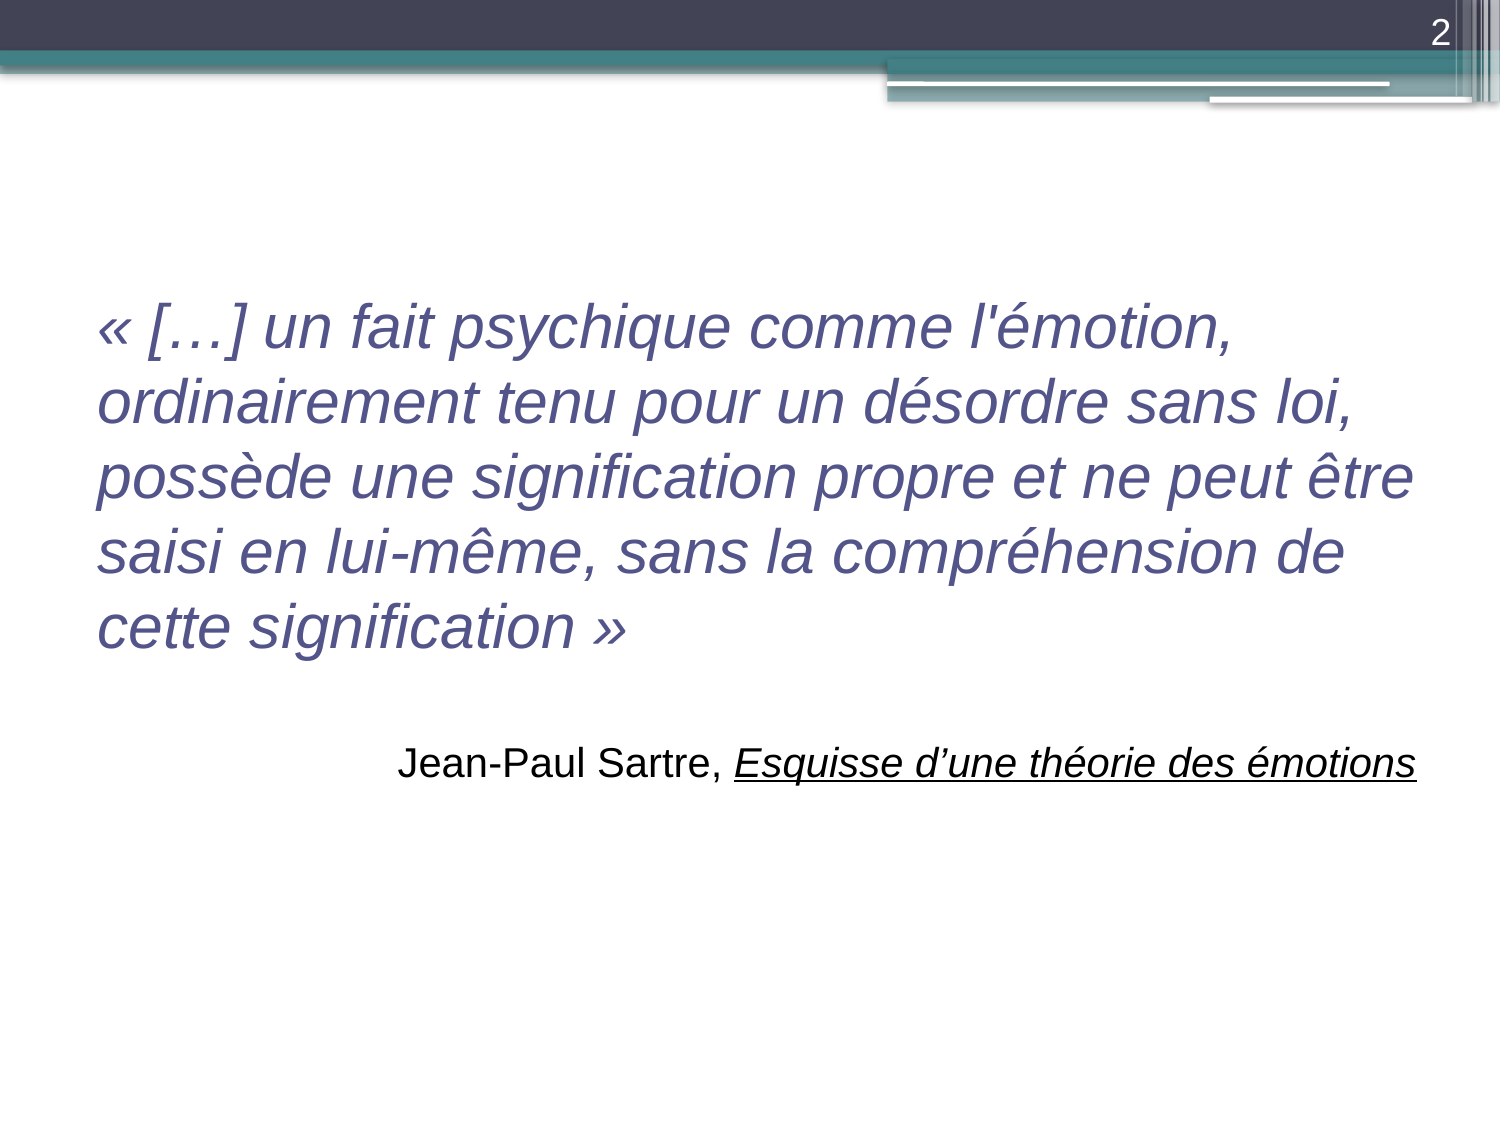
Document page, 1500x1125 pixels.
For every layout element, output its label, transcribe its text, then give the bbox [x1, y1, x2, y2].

slide_number 2 [1341, 0, 1466, 61]
text_box « […] un fait psychique comme l'émotion, ordinairement tenu pour un désordre sans loi, possède une signification propre et ne peut être saisi en lui-même, sans la compréhension de cette signification » Jean-Paul Sartre, Esquisse d’une théorie des émotions [82, 278, 1471, 894]
